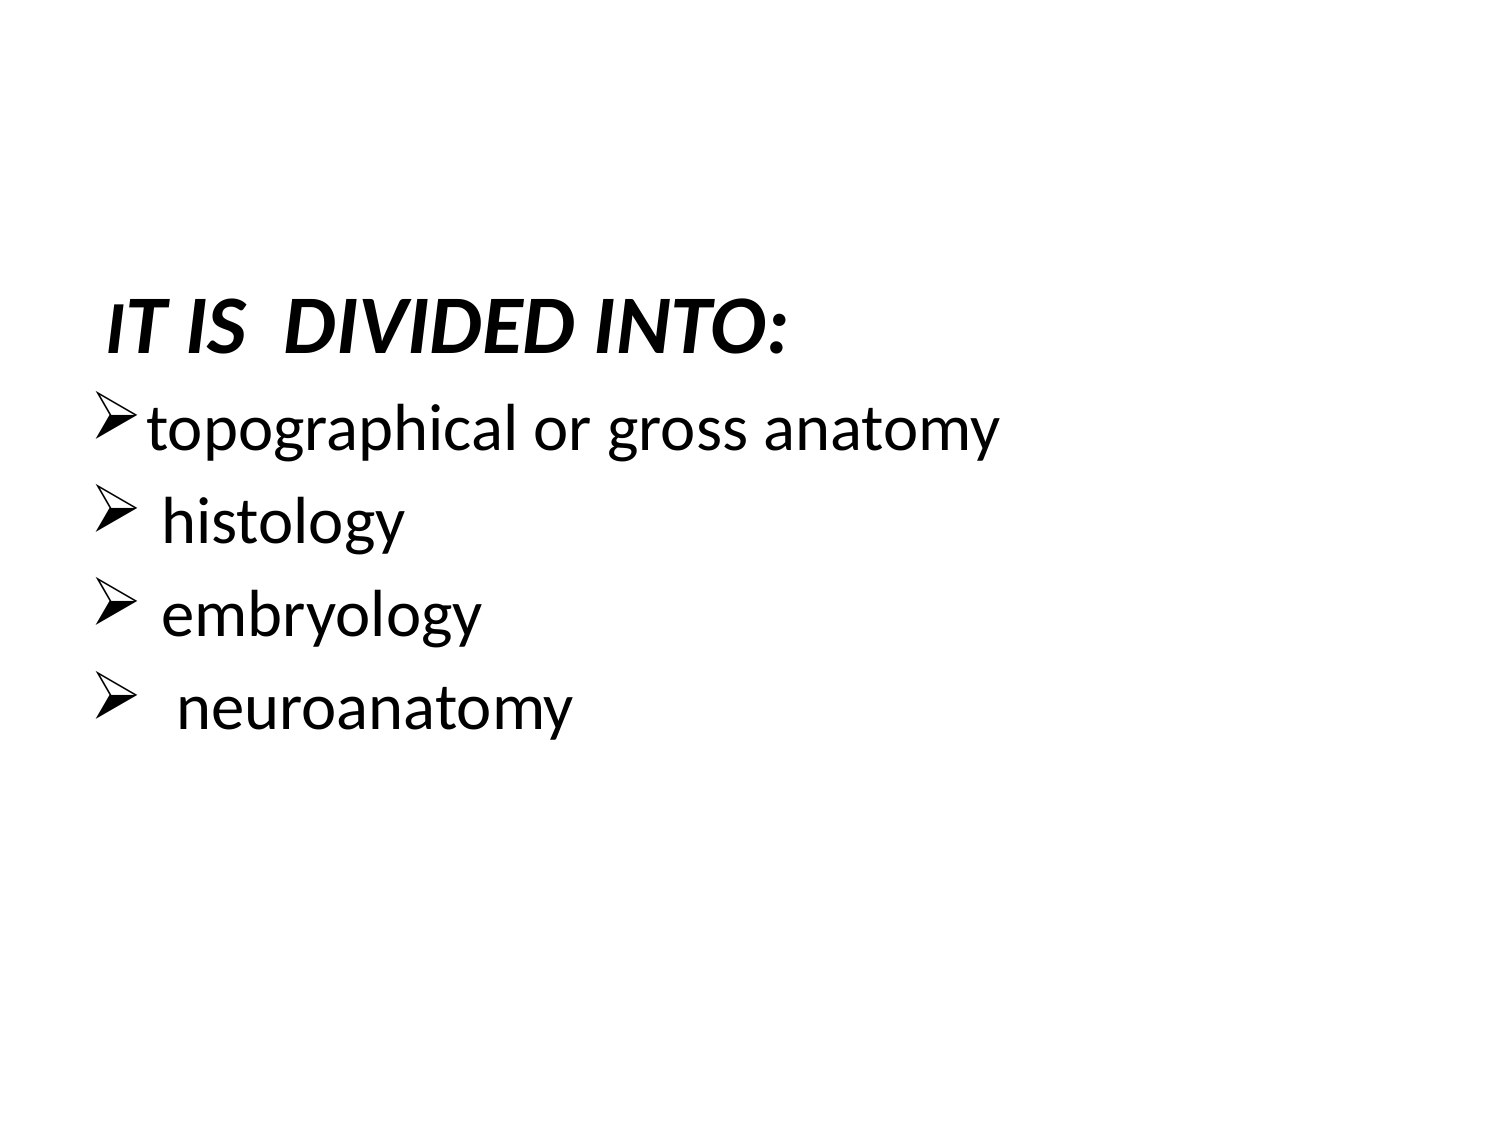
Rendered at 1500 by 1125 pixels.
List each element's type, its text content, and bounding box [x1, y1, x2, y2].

list IT IS DIVIDED INTO: topographical or gross anatomy histology embryology neuroanatomy [75, 262, 1425, 1005]
